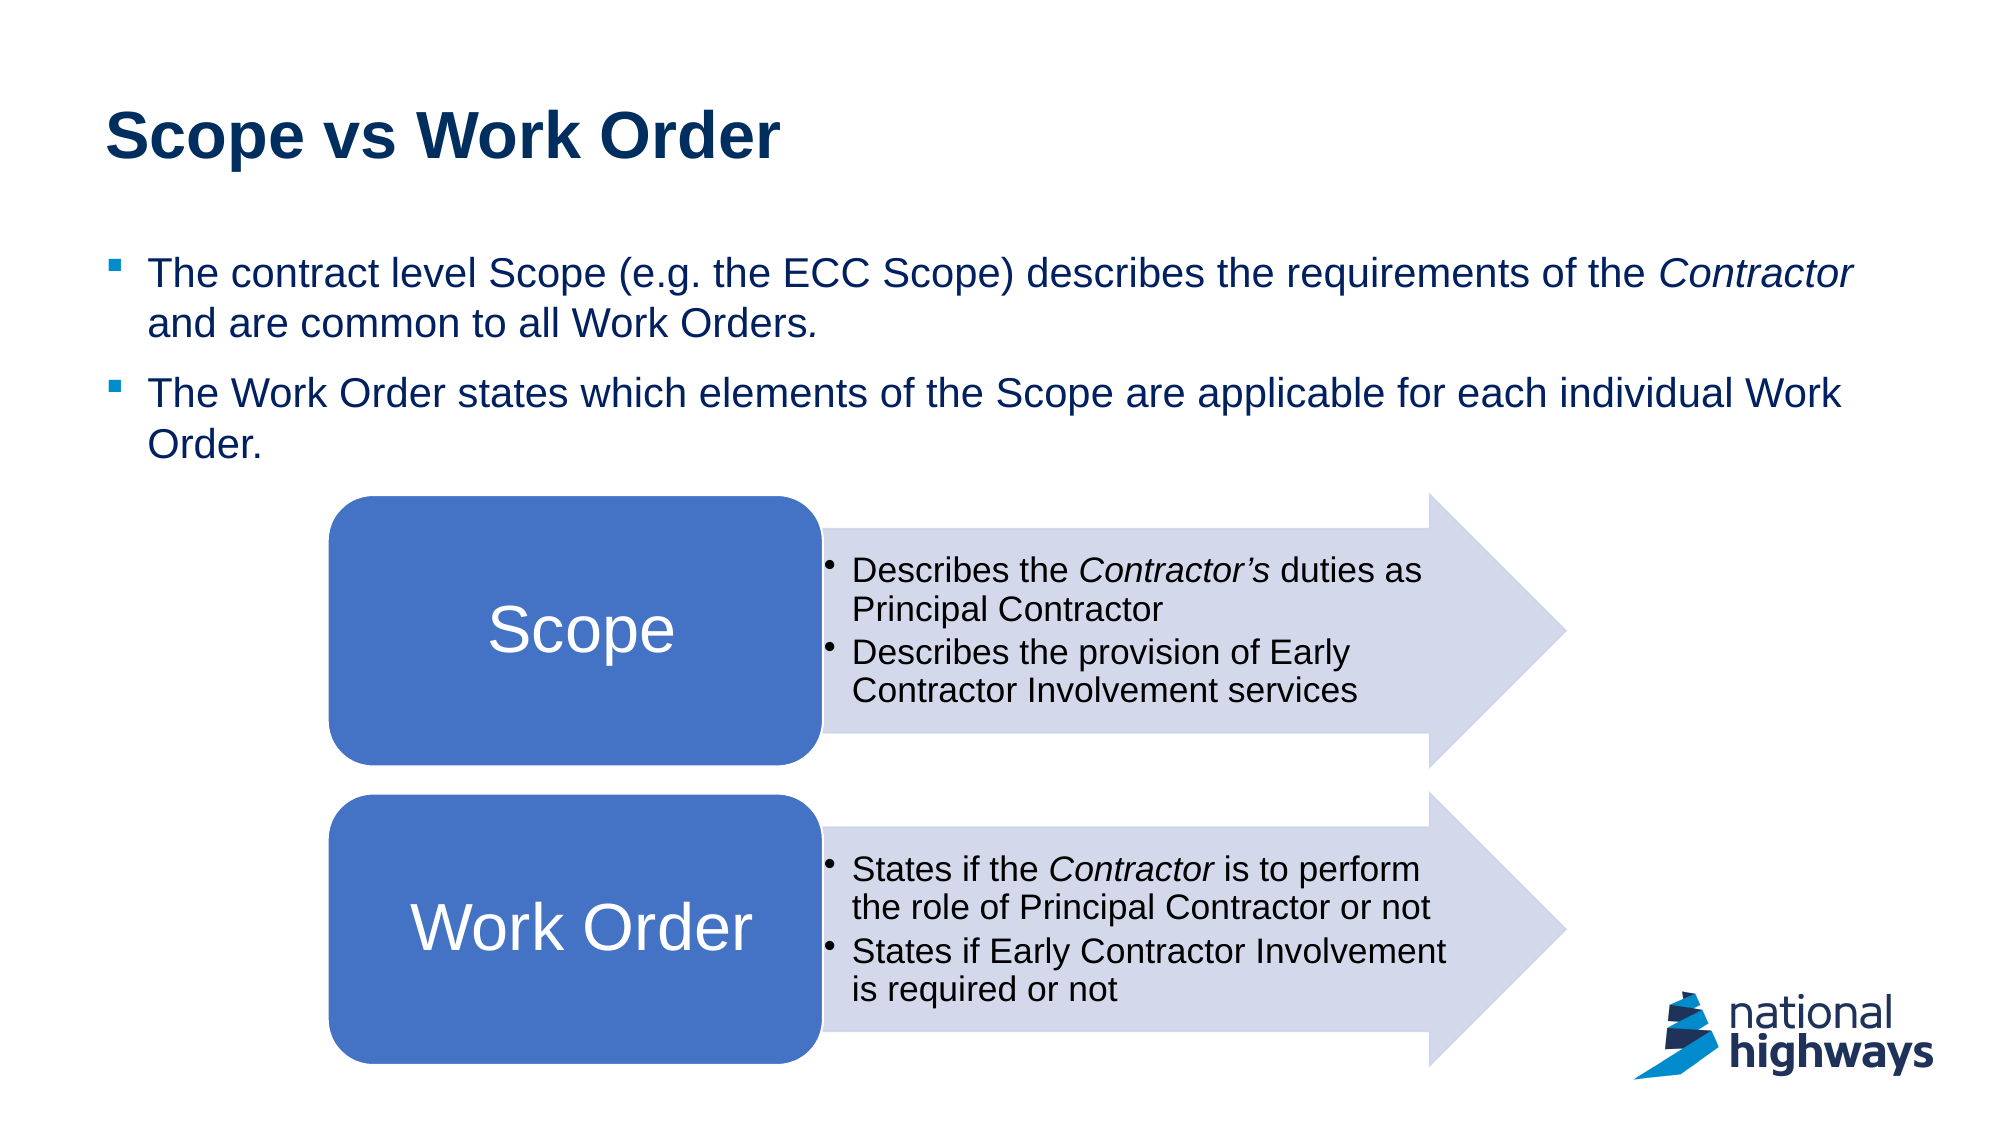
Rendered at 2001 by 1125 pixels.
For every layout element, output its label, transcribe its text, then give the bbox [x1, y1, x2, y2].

picture [1617, 974, 1948, 1096]
list The contract level Scope (e.g. the ECC Scope) describes the requirements of the Contractor and are common to all Work Orders. The Work Order states which elements of the Scope are applicable for each individual Work Order. [90, 237, 1924, 977]
title Scope vs Work Order [90, 59, 1910, 215]
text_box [327, 495, 1566, 1066]
